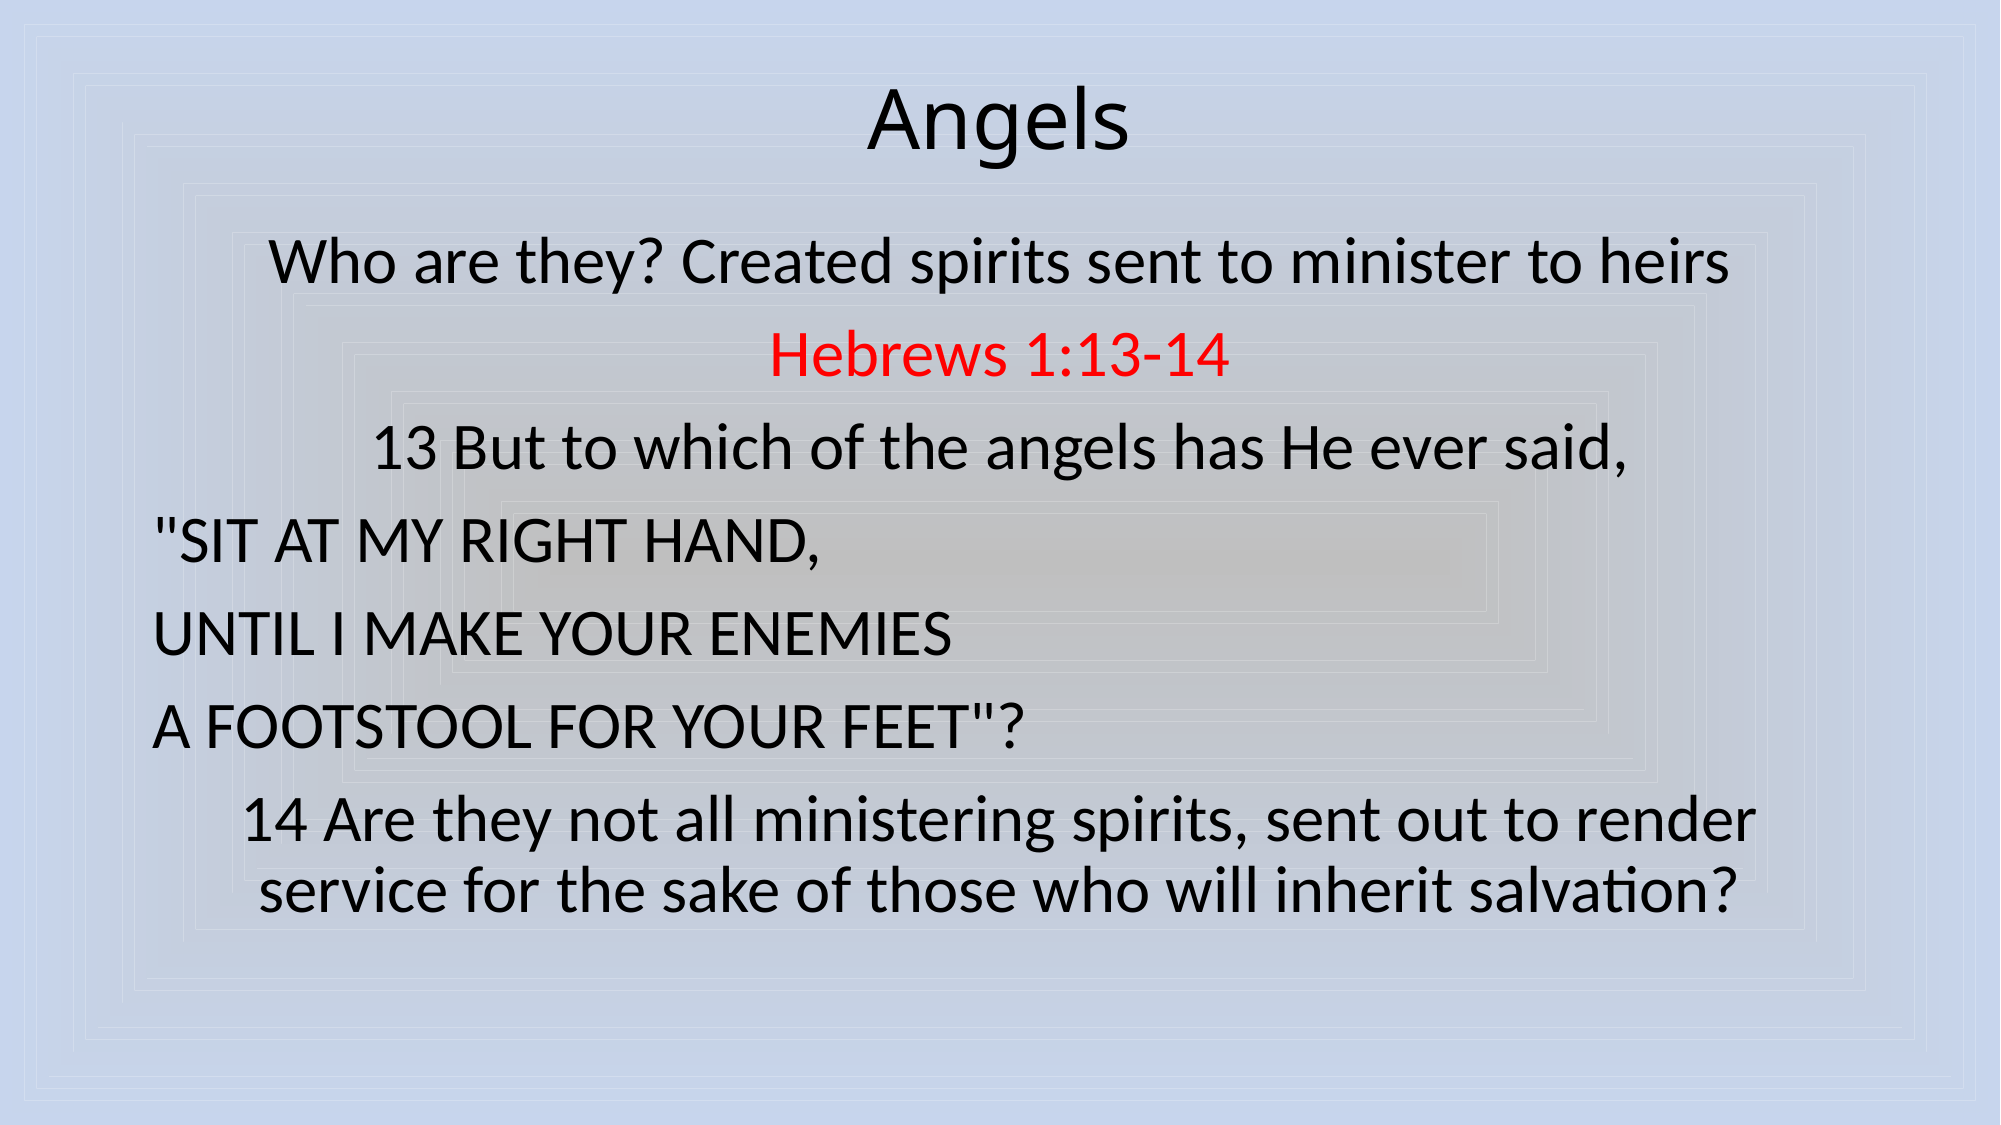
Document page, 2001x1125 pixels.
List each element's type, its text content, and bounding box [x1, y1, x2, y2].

list Who are they? Created spirits sent to minister to heirs Hebrews 1:13-14 13 But to which of the angels has He ever said, "SIT AT MY RIGHT HAND, UNTIL I MAKE YOUR ENEMIES A FOOTSTOOL FOR YOUR FEET"? 14 Are they not all ministering spirits, sent out to render service for the sake of those who will inherit salvation? [137, 218, 1863, 1125]
title Angels [137, 59, 1863, 185]
